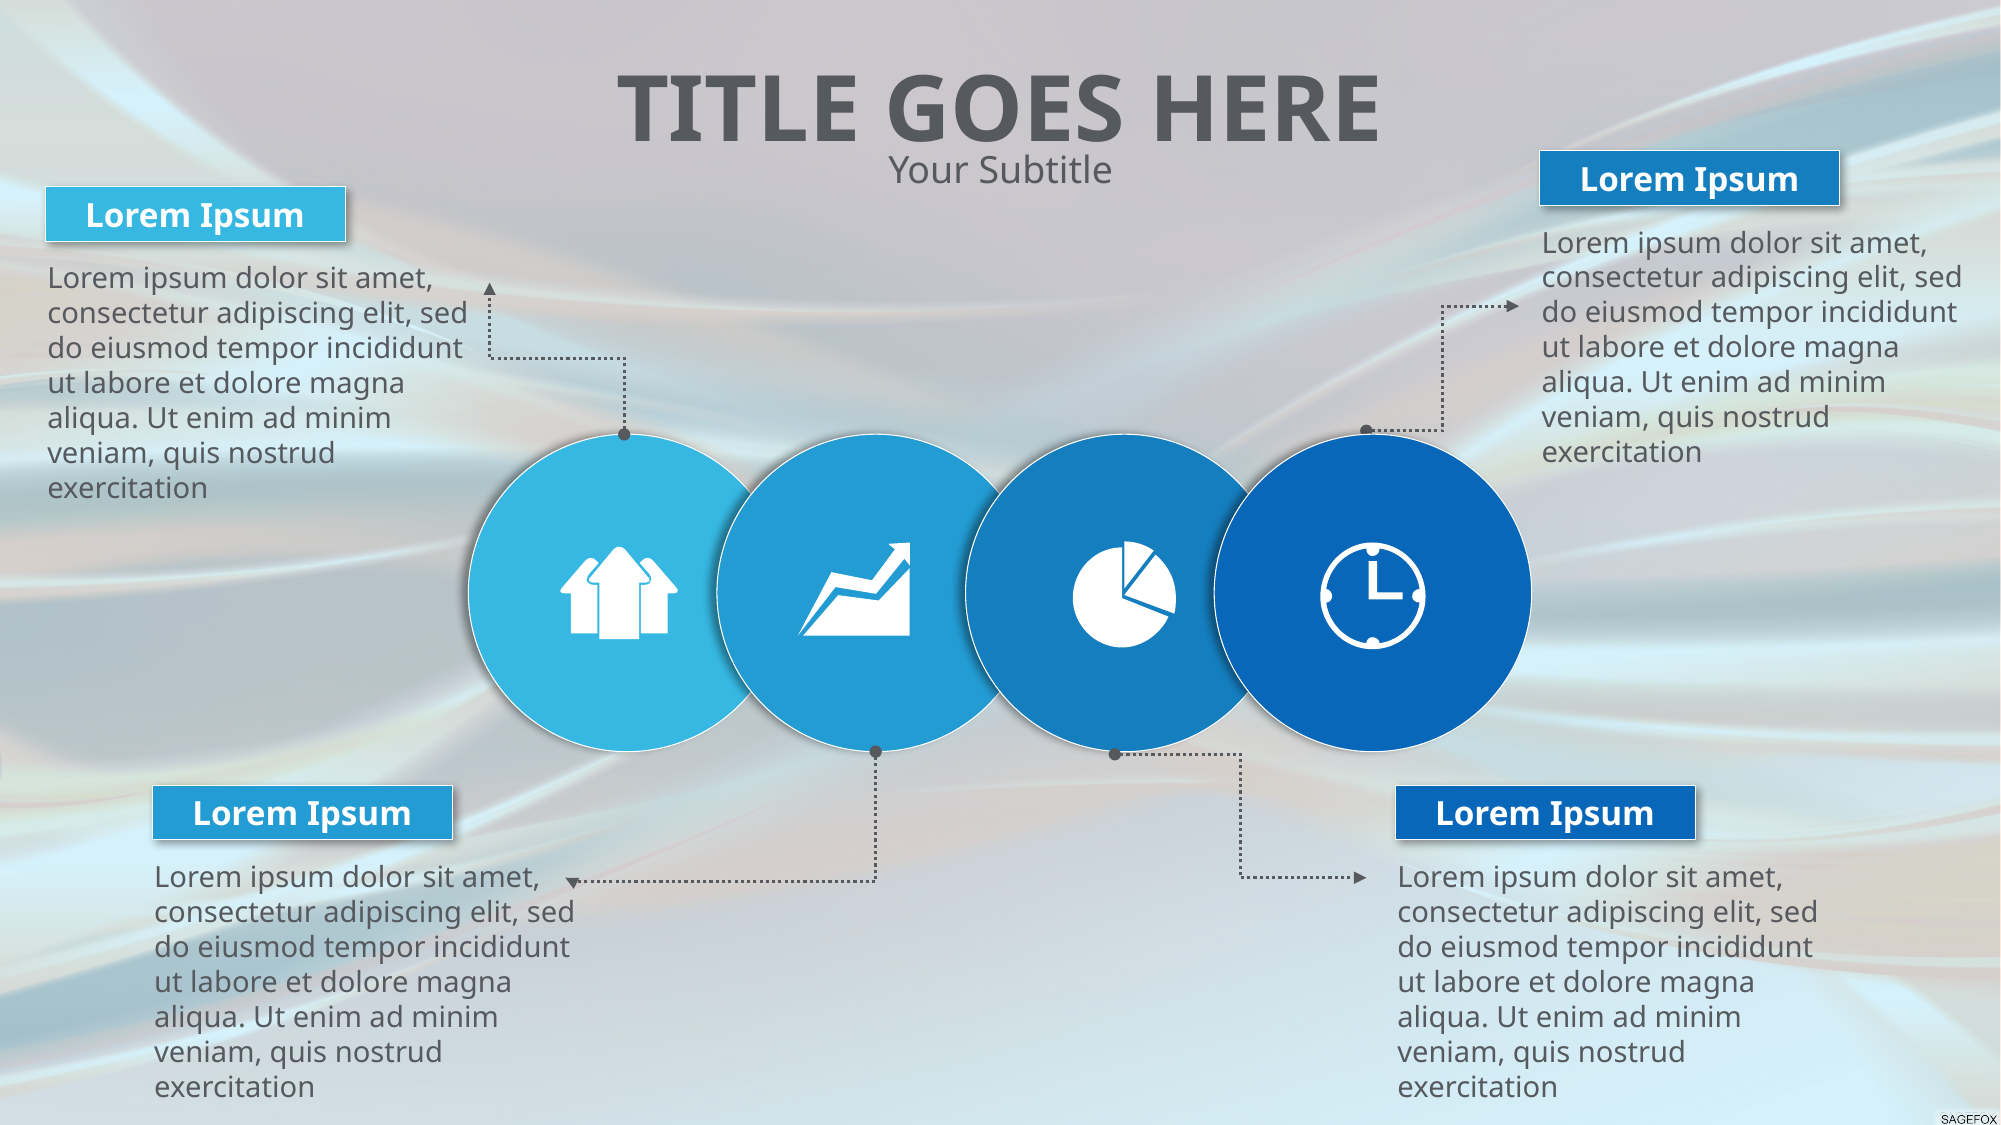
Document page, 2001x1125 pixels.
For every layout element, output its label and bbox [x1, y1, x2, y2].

text_box [490, 291, 633, 426]
text_box [144, 784, 597, 1076]
text_box [558, 546, 680, 640]
text_box [1114, 754, 1367, 878]
text_box [715, 433, 993, 753]
text_box [1213, 433, 1533, 753]
text_box [797, 542, 910, 636]
text_box [1320, 542, 1426, 650]
text_box [657, 659, 784, 970]
text_box [964, 433, 1242, 753]
text_box [1531, 150, 1984, 441]
text_box [548, 42, 1452, 199]
text_box [1387, 784, 1840, 1076]
text_box [37, 186, 490, 477]
text_box [467, 433, 744, 753]
text_box [1072, 541, 1176, 648]
text_box [1366, 306, 1520, 431]
picture [1938, 1114, 1999, 1125]
